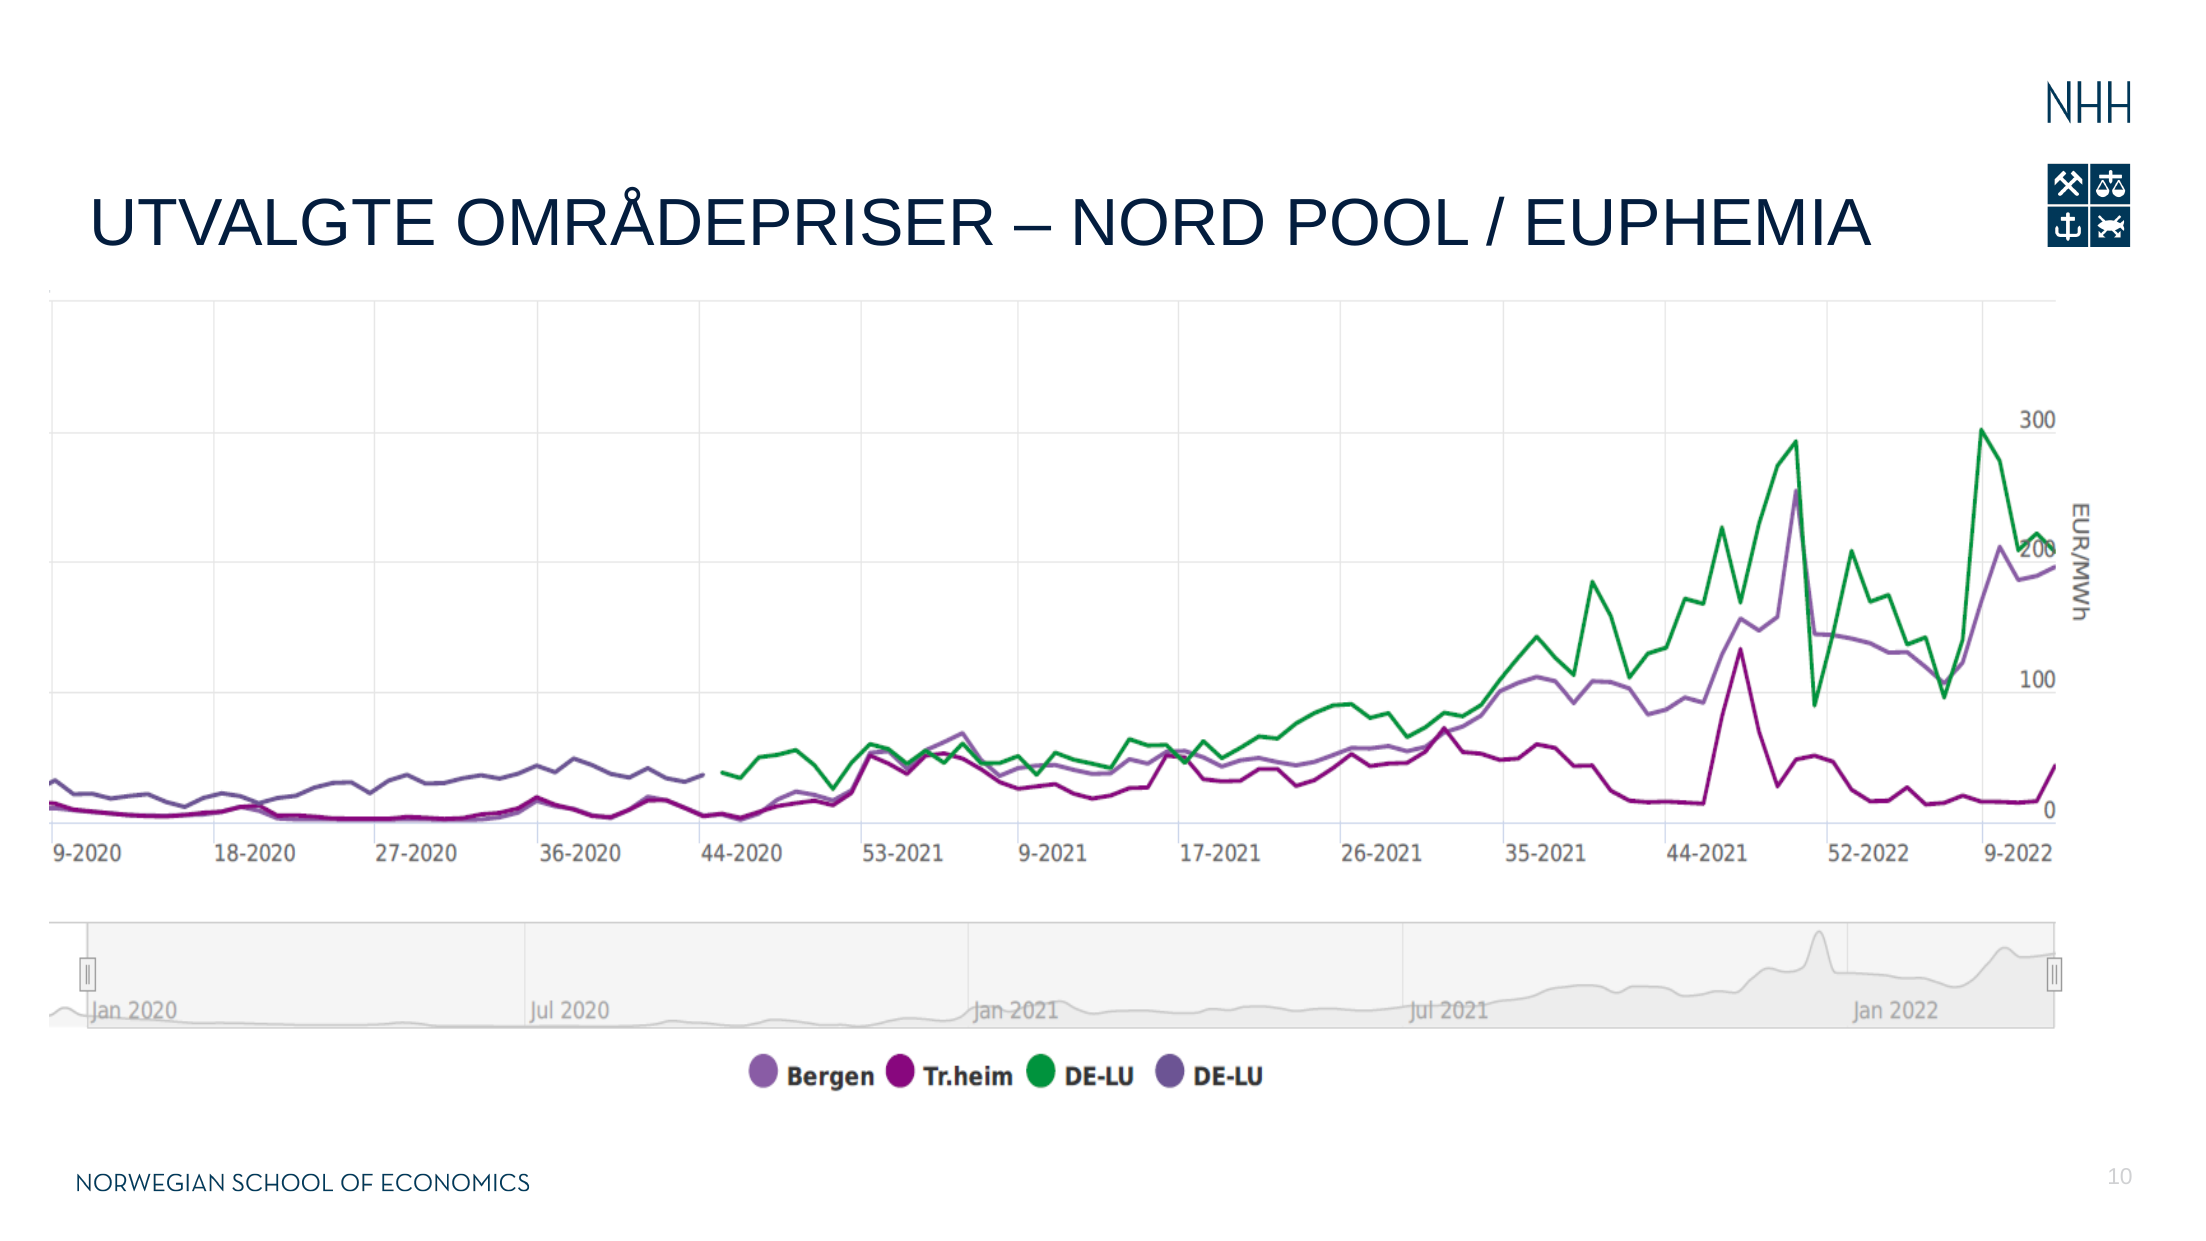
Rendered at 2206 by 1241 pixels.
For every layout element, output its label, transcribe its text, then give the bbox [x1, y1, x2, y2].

picture [49, 289, 2112, 1116]
slide_number 10 [1981, 1161, 2133, 1228]
picture [33, 1131, 572, 1235]
title UTVALGTE OMRÅDEPRISER – NORD POOL / EUPHEMIA [74, 76, 1982, 266]
